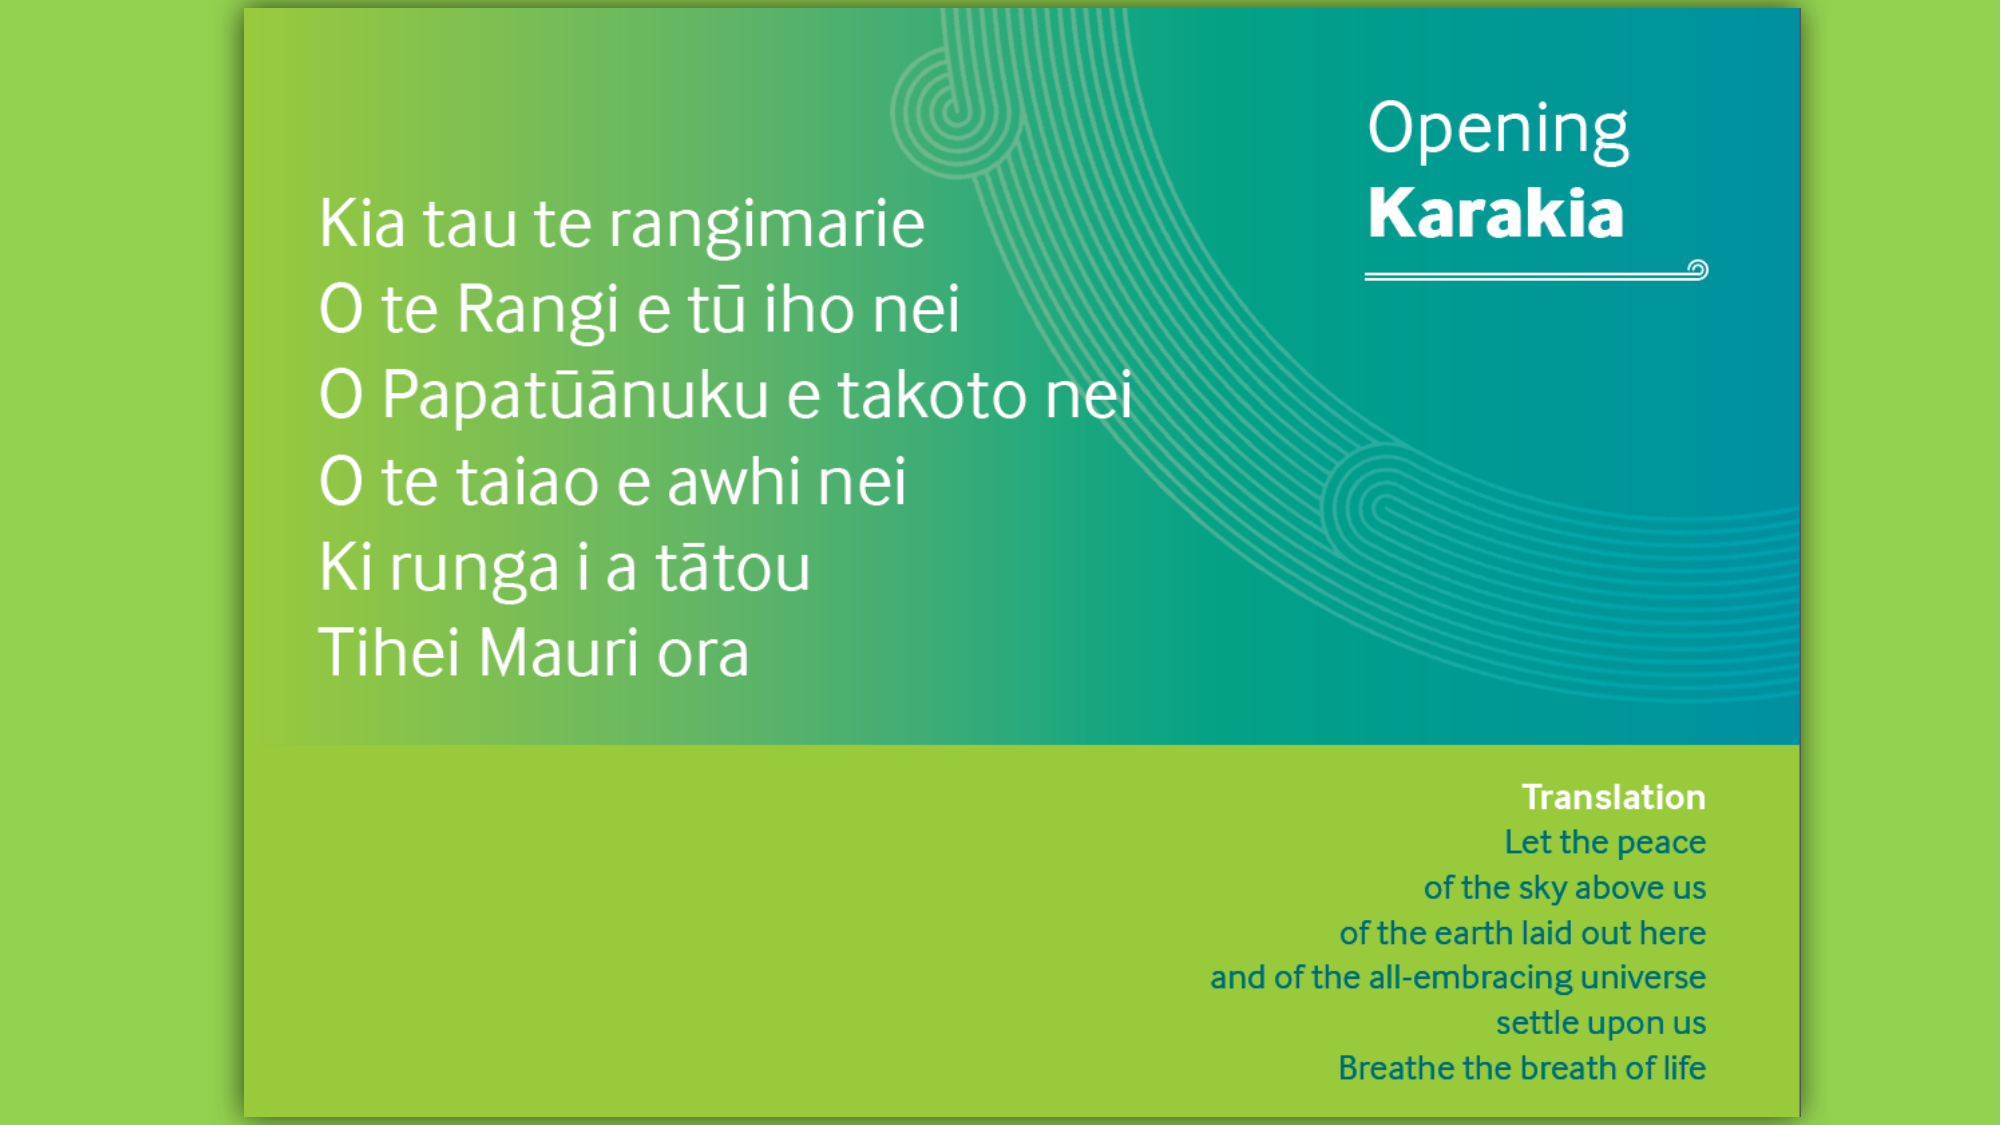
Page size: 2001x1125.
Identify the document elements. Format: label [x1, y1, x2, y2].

picture [244, 8, 1801, 1117]
